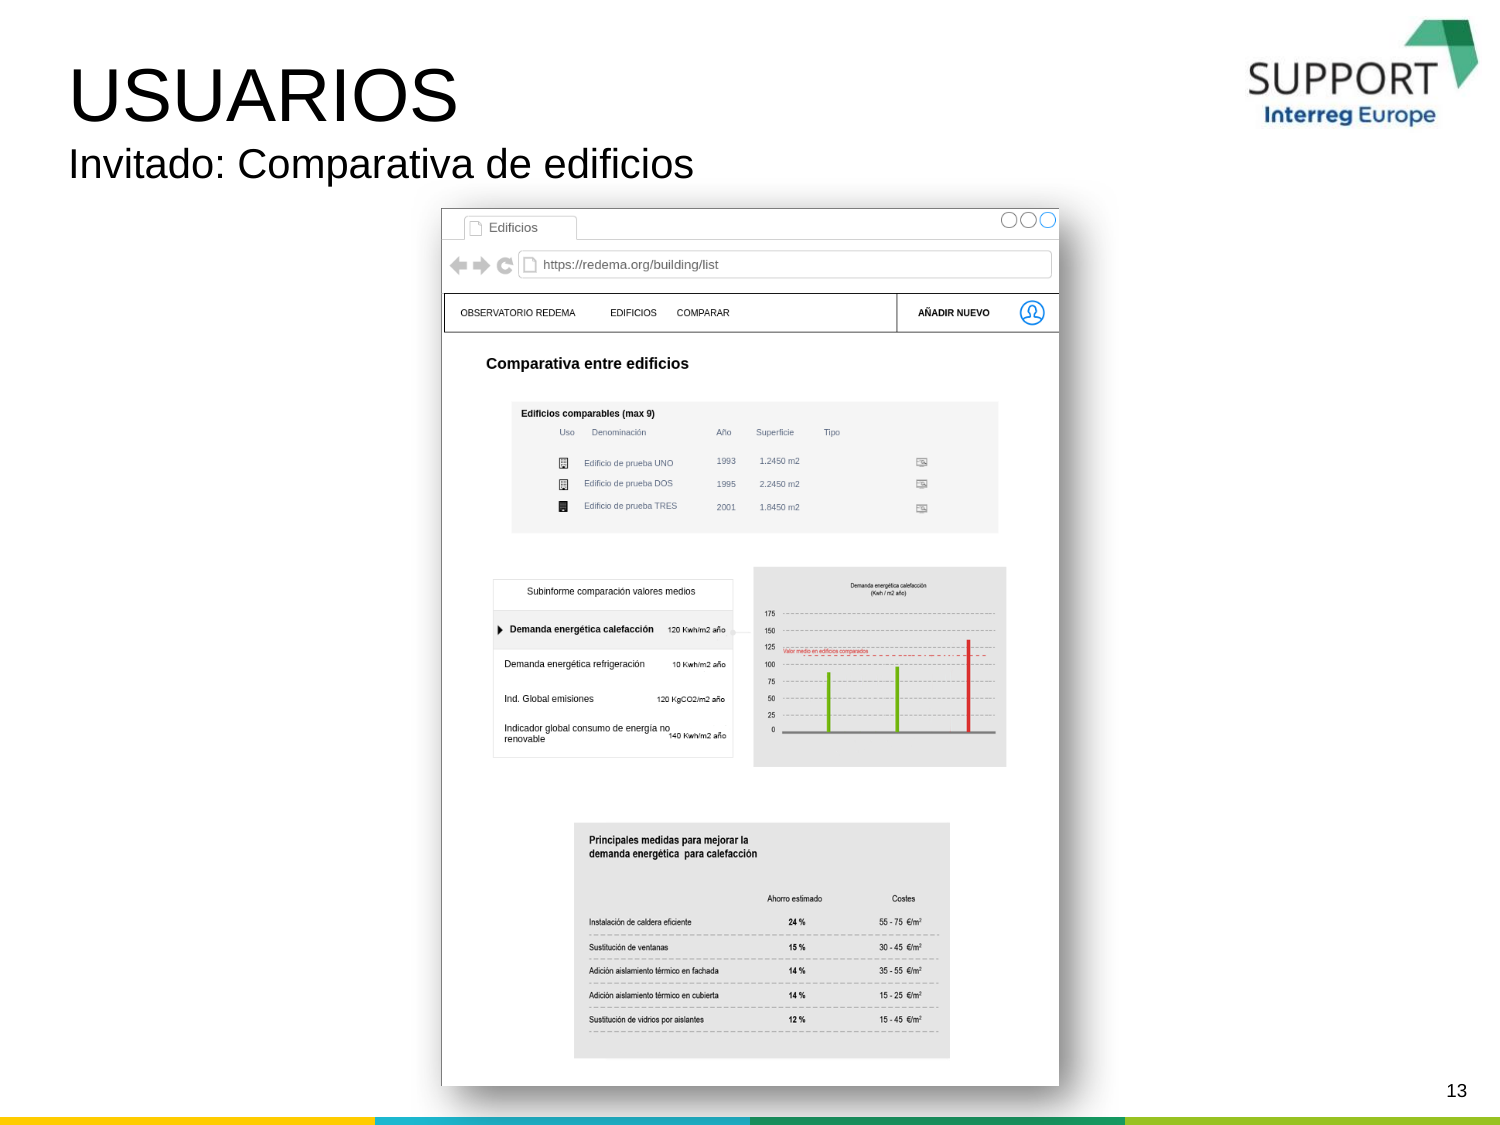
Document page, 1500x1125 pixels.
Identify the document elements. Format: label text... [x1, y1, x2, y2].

picture [441, 207, 1059, 1087]
text_box USUARIOS Invitado: Comparativa de edificios [53, 70, 1403, 163]
picture [1245, 16, 1482, 133]
